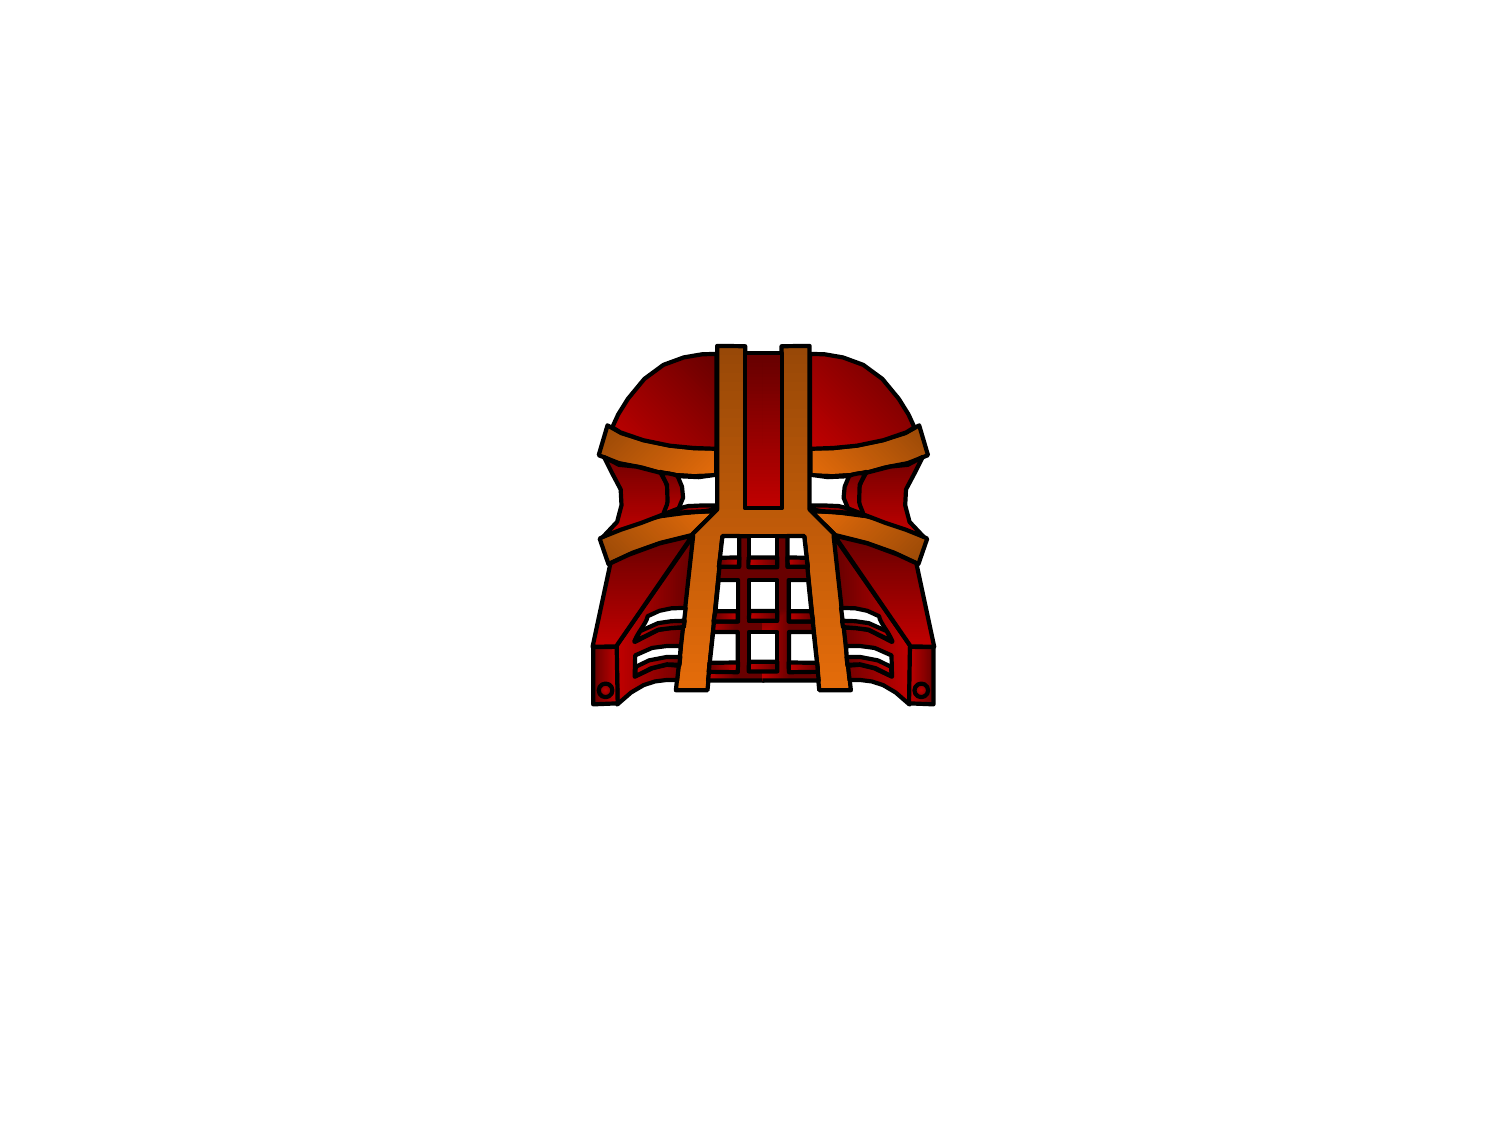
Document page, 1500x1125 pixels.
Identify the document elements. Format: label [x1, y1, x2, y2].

text_box [761, 345, 935, 705]
text_box [748, 535, 778, 672]
text_box [592, 345, 760, 705]
